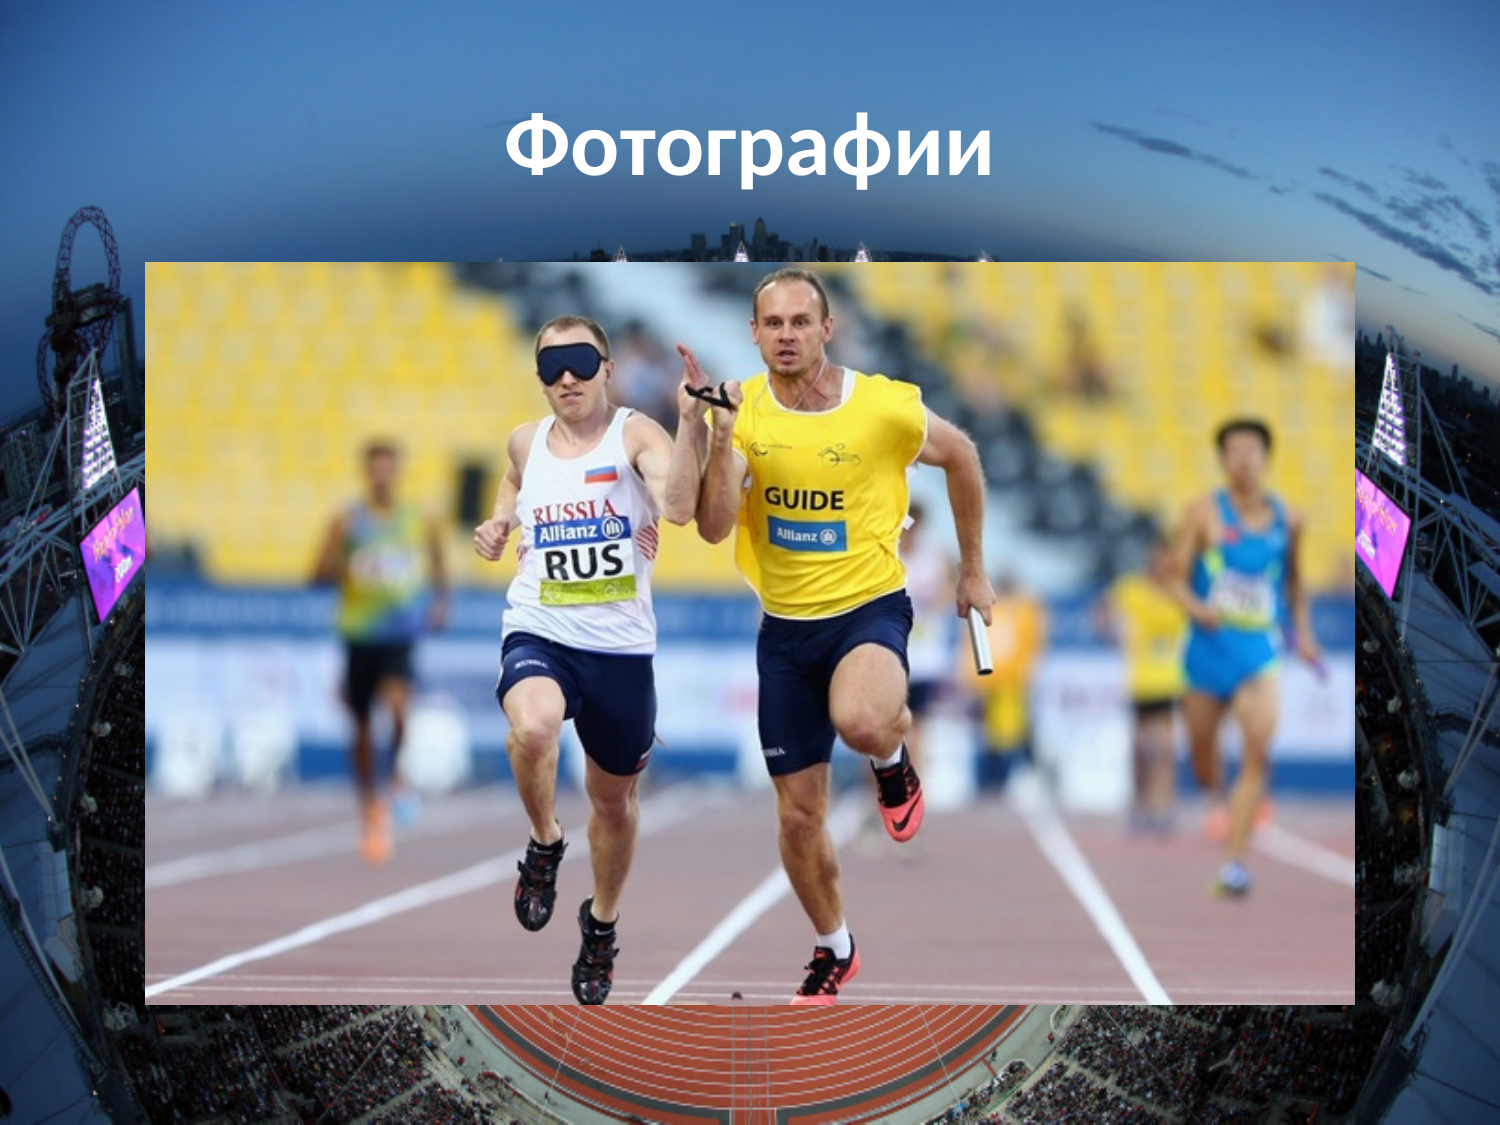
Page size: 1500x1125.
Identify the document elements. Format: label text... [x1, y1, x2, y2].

title Фотографии [75, 45, 1425, 233]
picture [0, 0, 1500, 1125]
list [144, 262, 1356, 1006]
